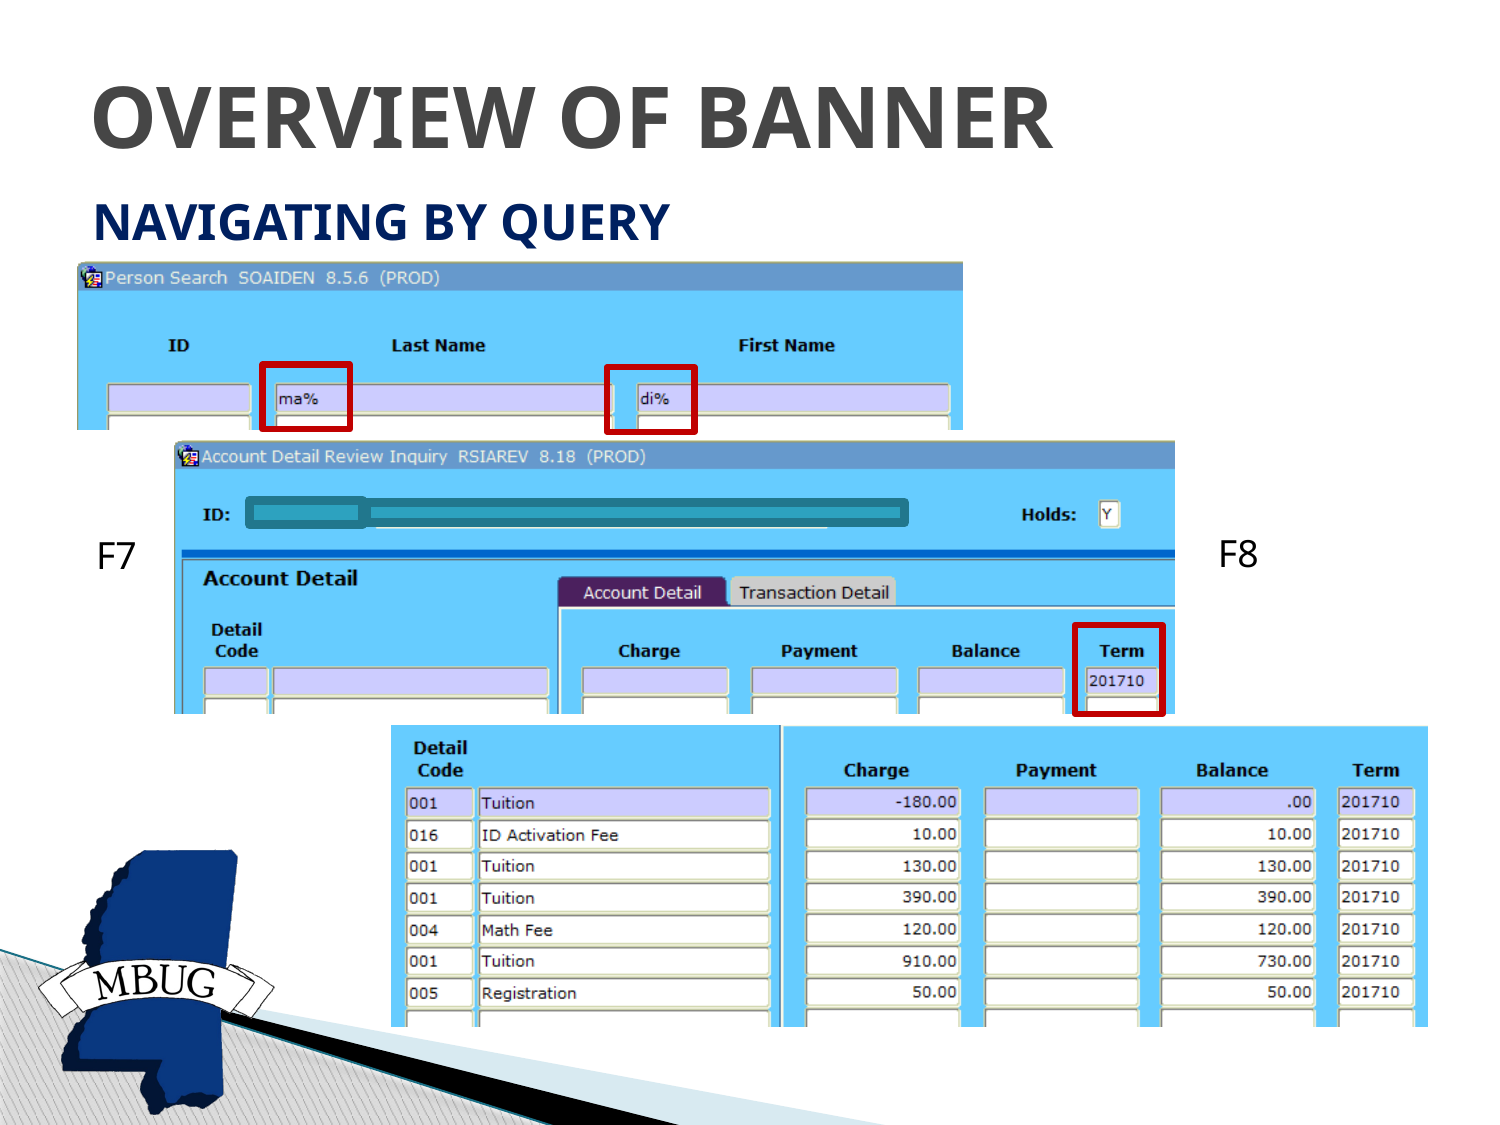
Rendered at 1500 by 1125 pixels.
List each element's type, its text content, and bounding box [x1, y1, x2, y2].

picture [77, 261, 963, 430]
text_box F7 [81, 524, 168, 585]
picture [391, 724, 1428, 1027]
text_box NAVIGATING BY QUERY [77, 183, 1428, 258]
picture [37, 849, 276, 1115]
text_box F8 [1203, 522, 1297, 582]
picture [174, 440, 1176, 715]
title OVERVIEW OF BANNER [75, 45, 1425, 183]
